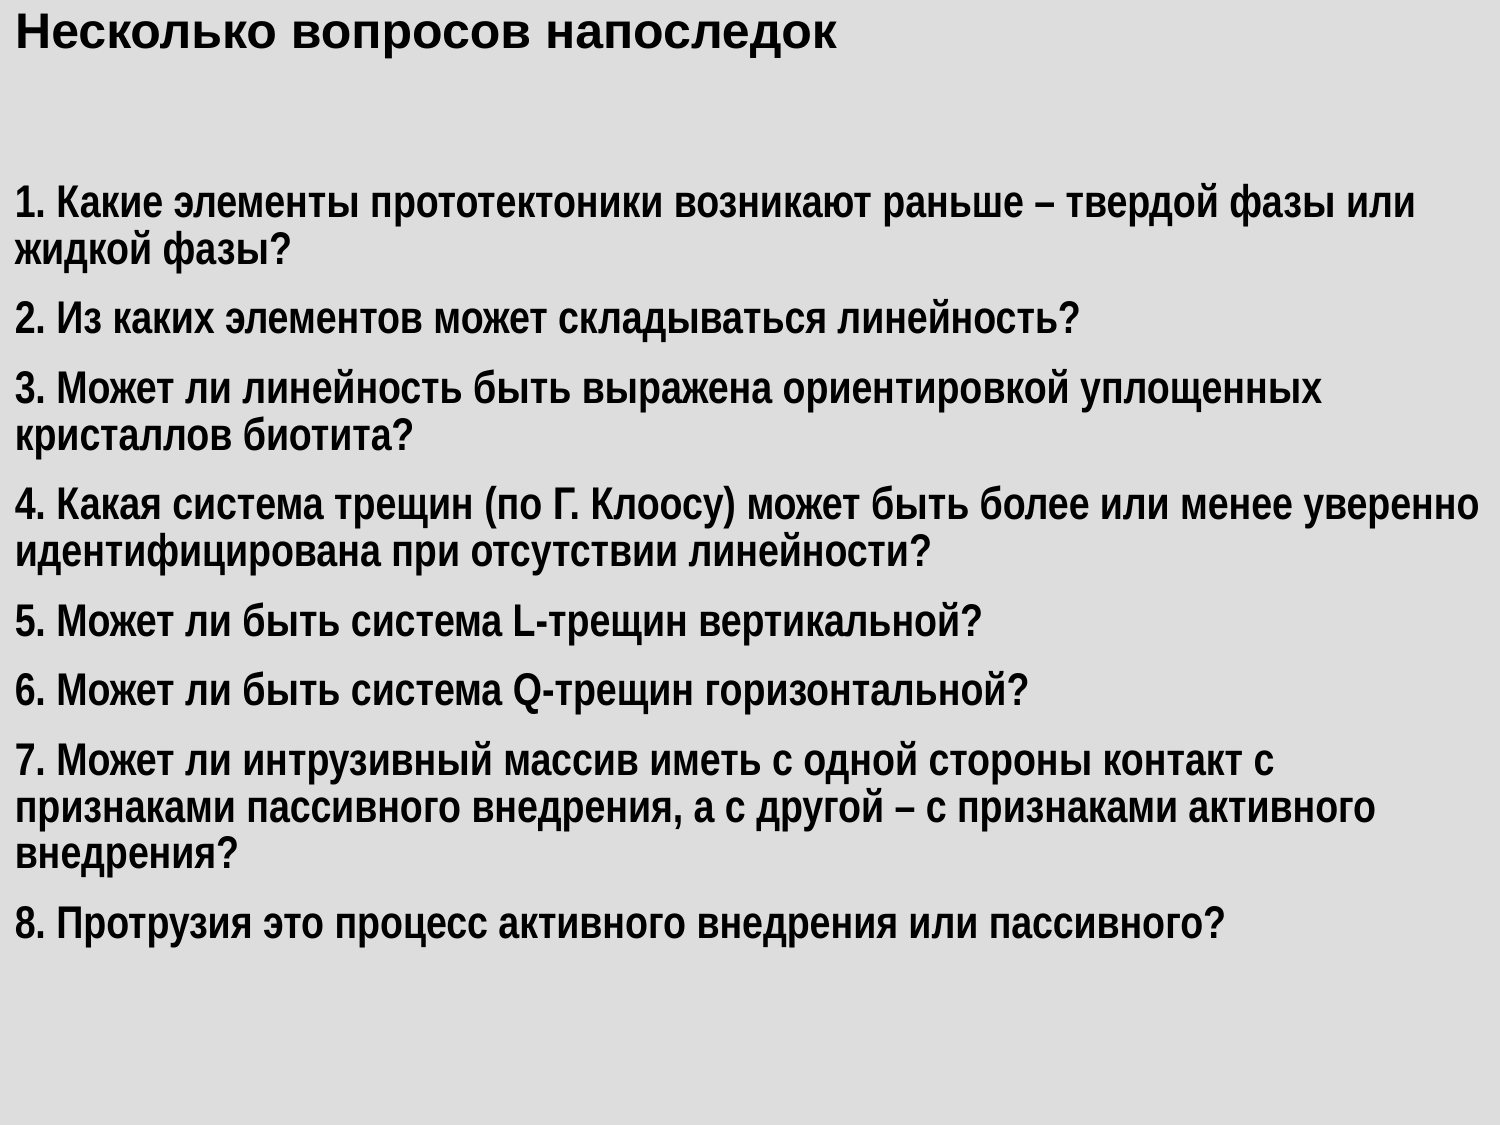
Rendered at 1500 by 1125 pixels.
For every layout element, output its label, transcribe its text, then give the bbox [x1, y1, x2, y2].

title Несколько вопросов напоследок [0, 0, 892, 135]
text_box 1. Какие элементы прототектоники возникают раньше – твердой фазы или жидкой фазы? 2. Из каких элементов может складываться линейность? 3. Может ли линейность быть выражена ориентировкой уплощенных кристаллов биотита? 4. Какая система трещин (по Г. Клоосу) может быть более или менее уверенно идентифицирована при отсутствии линейности? 5. Может ли быть система L-трещин вертикальной? 6. Может ли быть система Q-трещин горизонтальной? 7. Может ли интрузивный массив иметь с одной стороны контакт с признаками пассивного внедрения, а с другой – с признаками активного внедрения? 8. Протрузия это процесс активного внедрения или пассивного? [0, 172, 1500, 956]
